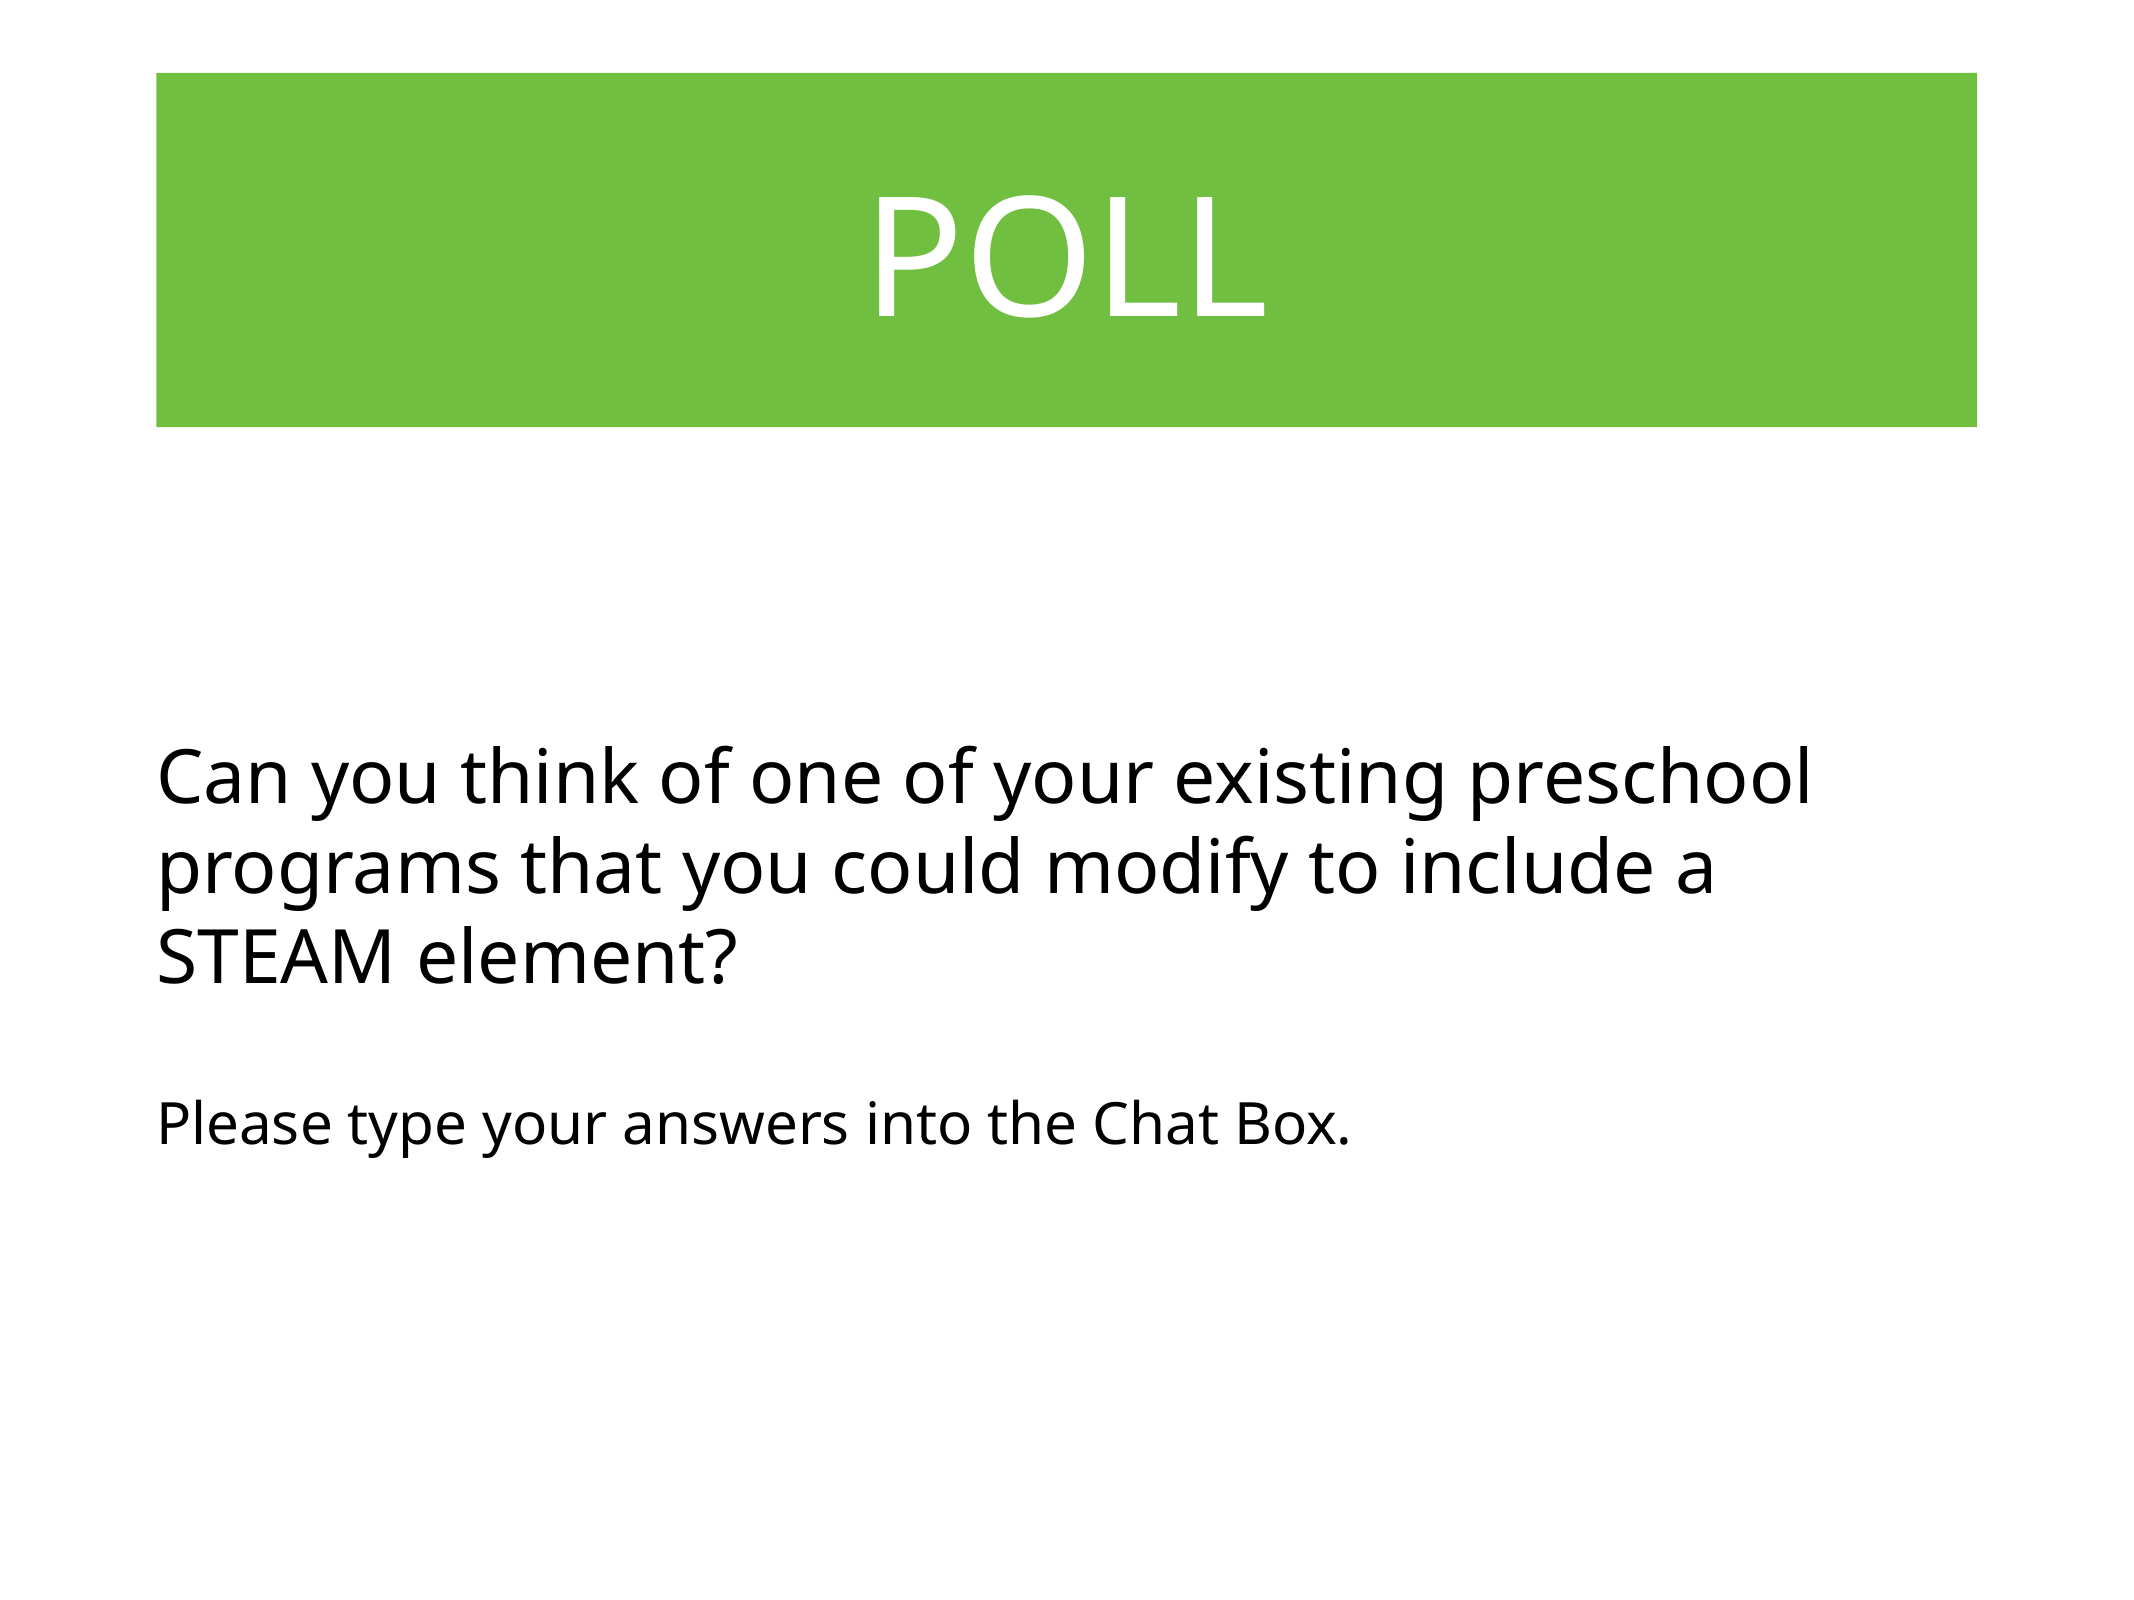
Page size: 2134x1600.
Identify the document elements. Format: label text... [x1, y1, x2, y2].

title POLL [155, 72, 1978, 426]
list Can you think of one of your existing preschool programs that you could modify to include a STEAM element? Please type your answers into the Chat Box. [155, 426, 1978, 1459]
